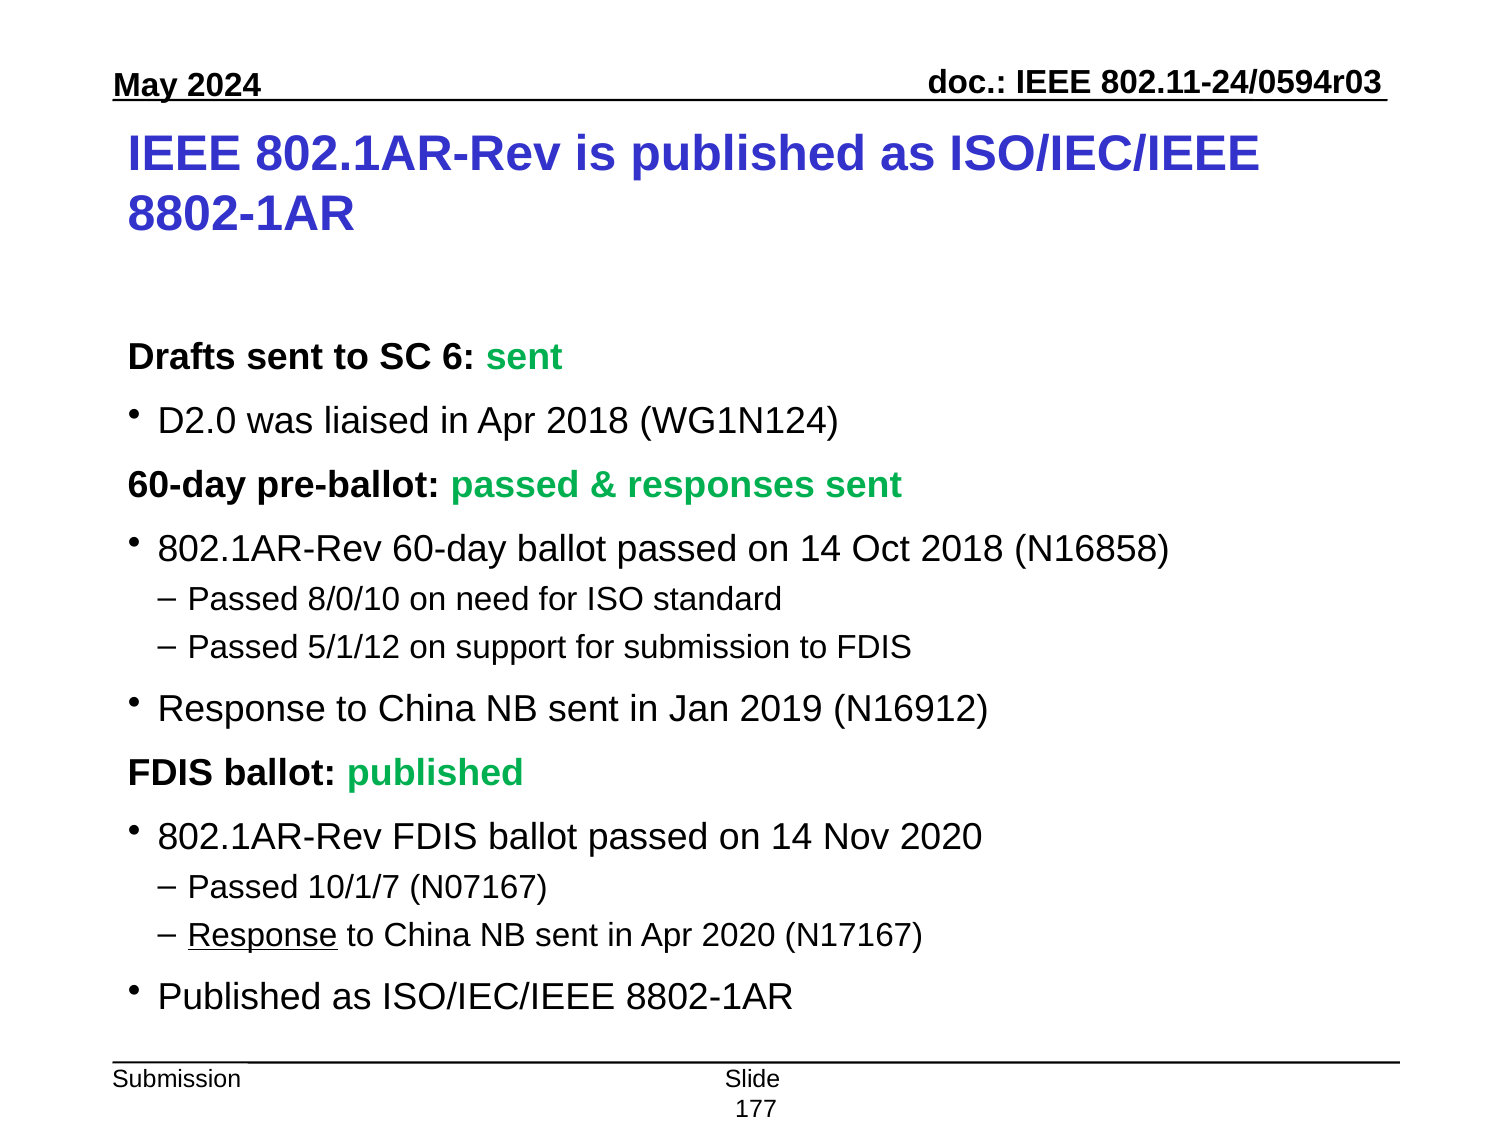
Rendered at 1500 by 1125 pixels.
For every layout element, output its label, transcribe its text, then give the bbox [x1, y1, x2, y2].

title IEEE 802.1AR-Rev is published as ISO/IEC/IEEE 8802-1AR [112, 112, 1388, 288]
list Drafts sent to SC 6: sent D2.0 was liaised in Apr 2018 (WG1N124) 60-day pre-ballot: passed & responses sent 802.1AR-Rev 60-day ballot passed on 14 Oct 2018 (N16858) Passed 8/0/10 on need for ISO standard Passed 5/1/12 on support for submission to FDIS Response to China NB sent in Jan 2019 (N16912) FDIS ballot: published 802.1AR-Rev FDIS ballot passed on 14 Nov 2020 Passed 10/1/7 (N07167) Response to China NB sent in Apr 2020 (N17167) Published as ISO/IEC/IEEE 8802-1AR [112, 324, 1388, 1000]
slide_number Slide 177 [709, 1061, 803, 1093]
